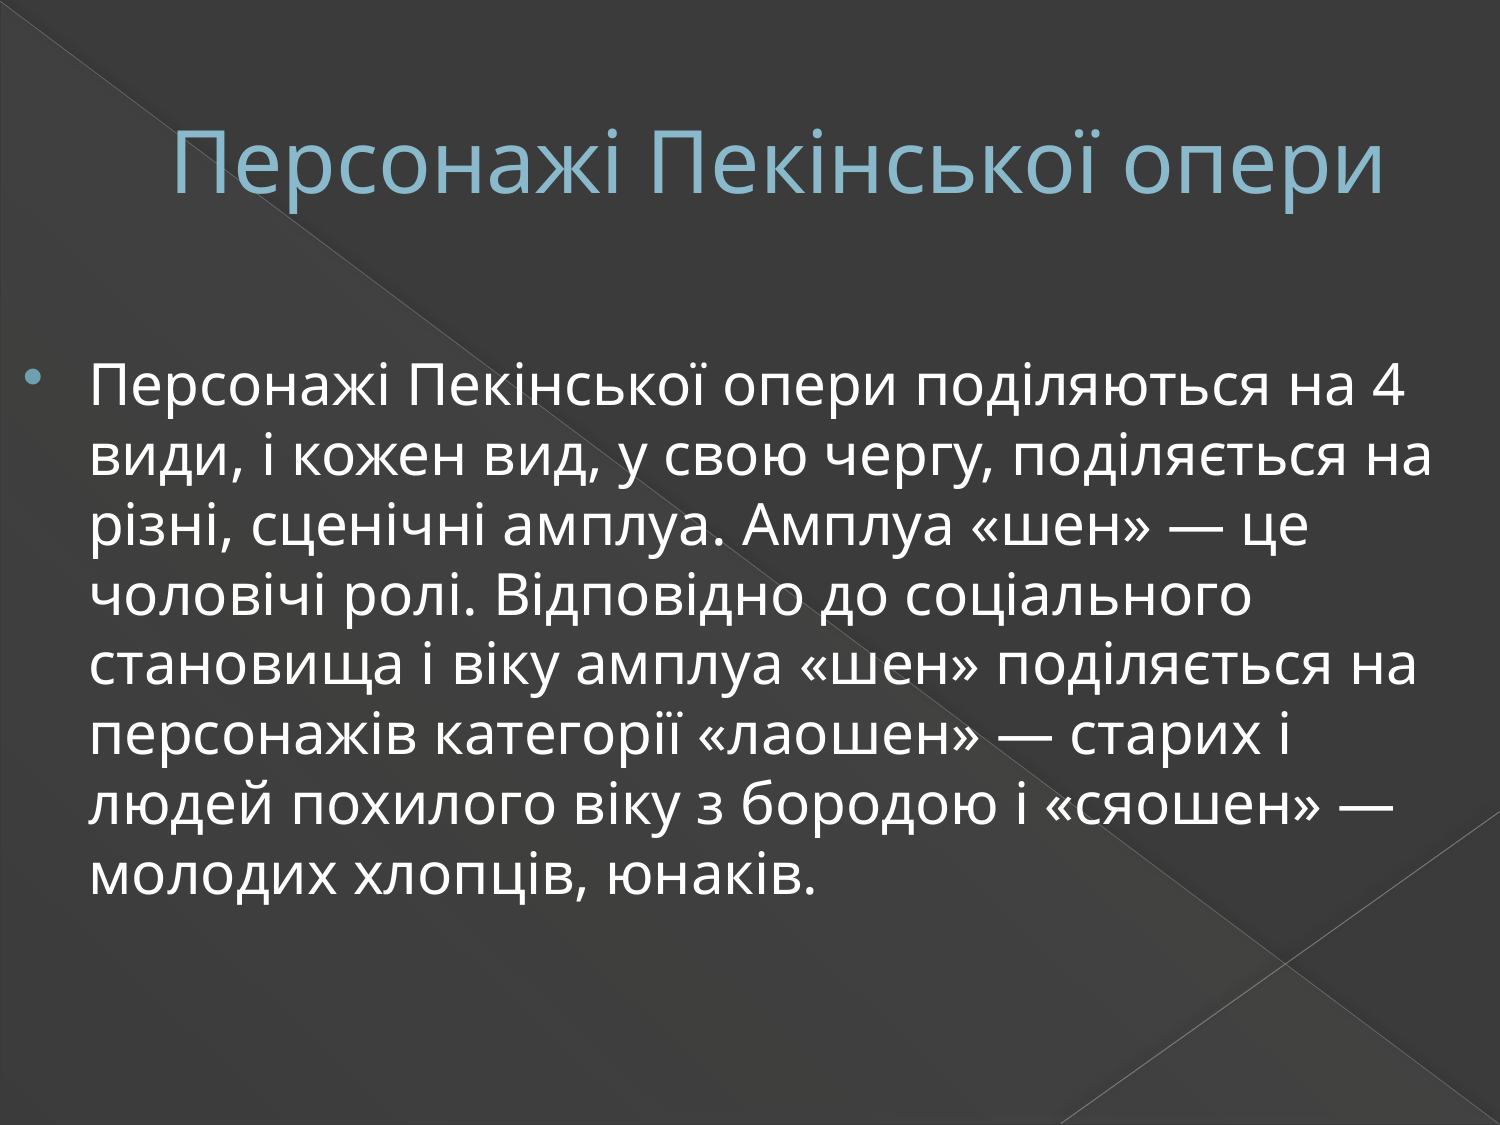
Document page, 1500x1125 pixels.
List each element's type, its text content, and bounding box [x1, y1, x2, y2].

title Персонажі Пекінської опери [75, 43, 1425, 274]
list Персонажі Пекінської опери поділяються на 4 види, і кожен вид, у свою чергу, поділяється на різні, сценічні амплуа. Амплуа «шен» — це чоловічі ролі. Відповідно до соціального становища і віку амплуа «шен» поділяється на персонажів категорії «лаошен» — старих і людей похилого віку з бородою і «сяошен» — молодих хлопців, юнаків. [0, 339, 1454, 1094]
